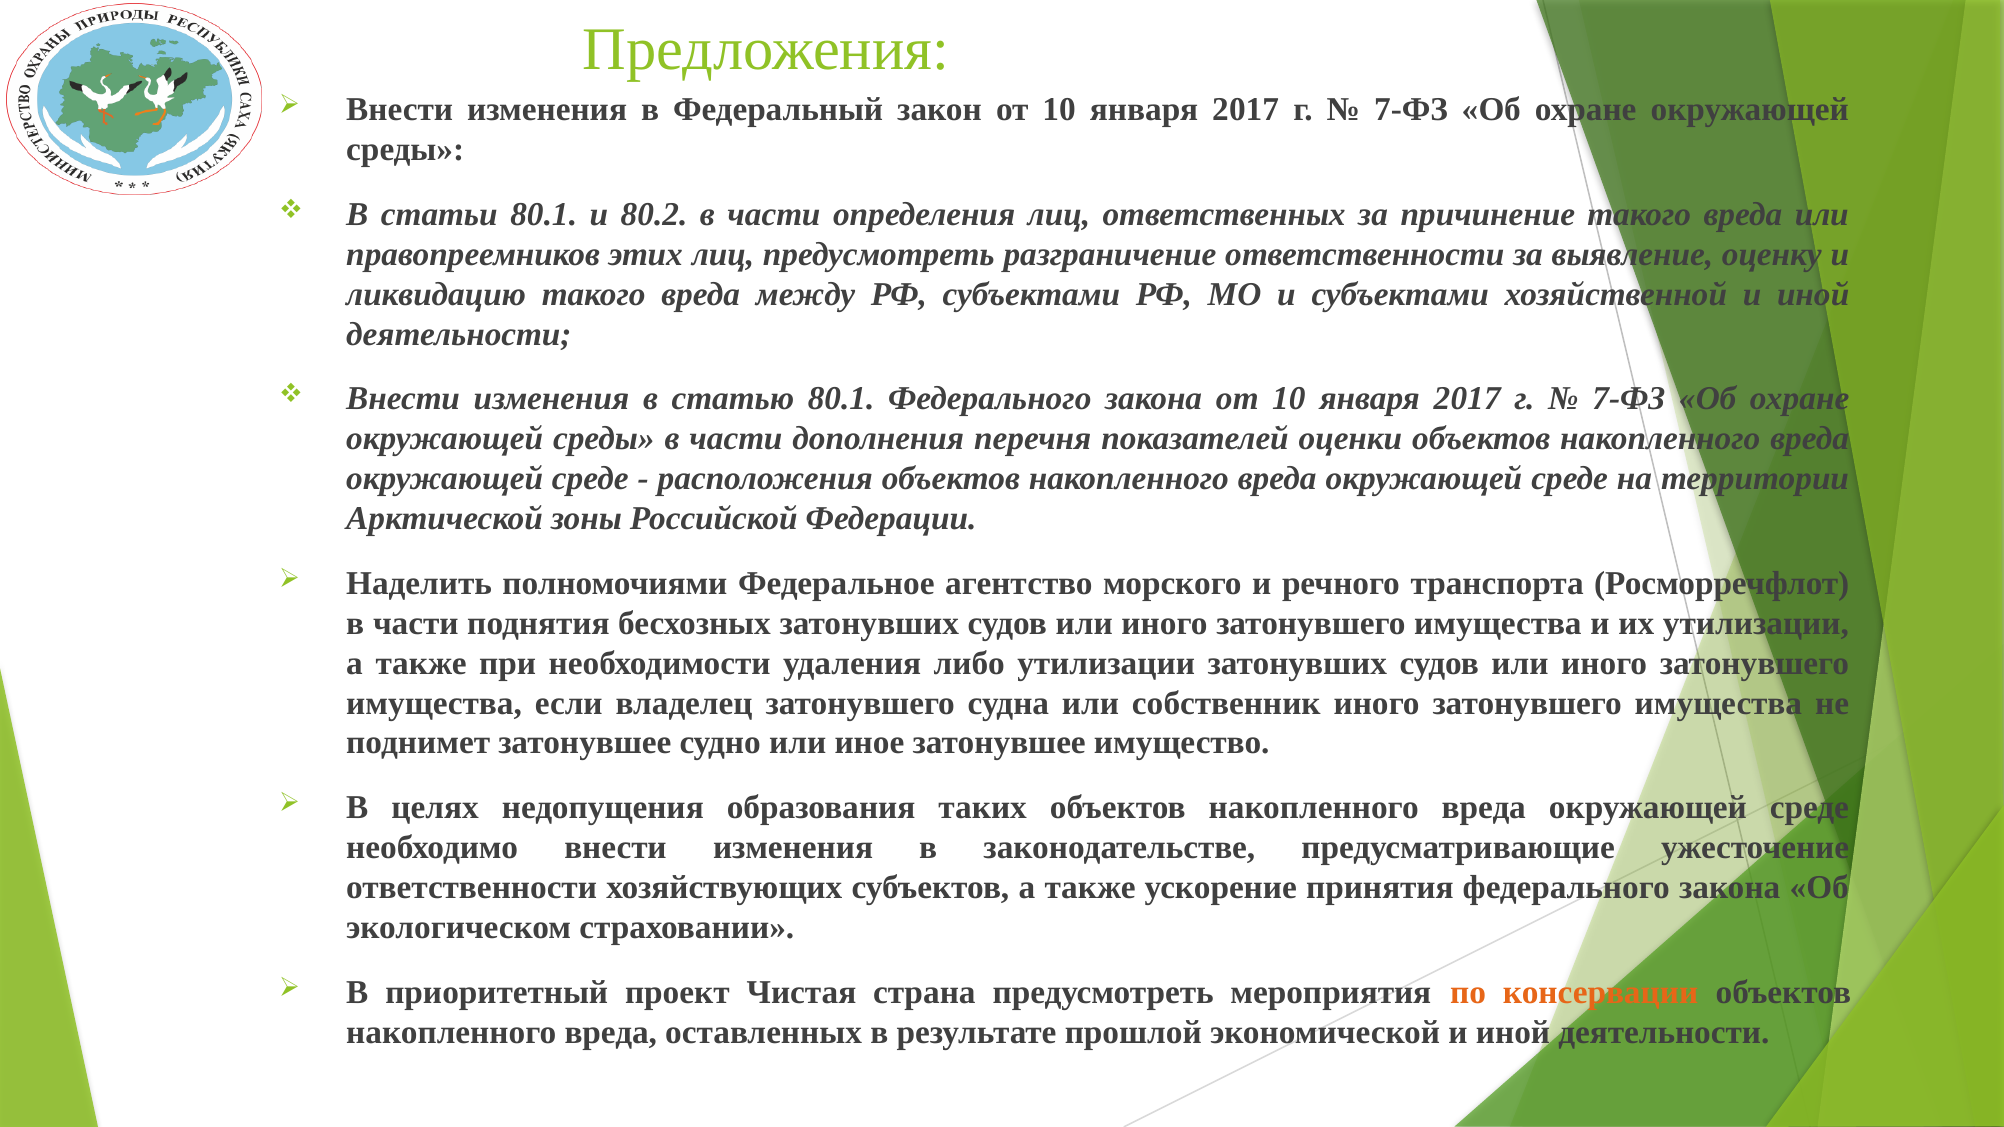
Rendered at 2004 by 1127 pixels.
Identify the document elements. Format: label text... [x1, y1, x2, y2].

list Внести изменения в Федеральный закон от 10 января 2017 г. № 7-ФЗ «Об охране окружающей среды»: В статьи 80.1. и 80.2. в части определения лиц, ответственных за причинение такого вреда или правопреемников этих лиц, предусмотреть разграничение ответственности за выявление, оценку и ликвидацию такого вреда между РФ, субъектами РФ, МО и субъектами хозяйственной и иной деятельности; Внести изменения в статью 80.1. Федерального закона от 10 января 2017 г. № 7-ФЗ «Об охране окружающей среды» в части дополнения перечня показателей оценки объектов накопленного вреда окружающей среде - расположения объектов накопленного вреда окружающей среде на территории Арктической зоны Российской Федерации. Наделить полномочиями Федеральное агентство морского и речного транспорта (Росморречфлот) в части поднятия бесхозных затонувших судов или иного затонувшего имущества и их утилизации, а также при необходимости удаления либо утилизации затонувших судов или иного затонувшего имущества, если владелец затонувшего судна или собственник иного затонувшего имущества не поднимет затонувшее судно или иное затонувшее имущество. В целях недопущения образования таких объектов накопленного вреда окружающей среде необходимо внести изменения в законодательстве, предусматривающие ужесточение ответственности хозяйствующих субъектов, а также ускорение принятия федерального закона «Об экологическом страховании». В приоритетный проект Чистая страна предусмотреть мероприятия по консервации объектов накопленного вреда, оставленных в результате прошлой экономической и иной деятельности. [261, 78, 1870, 1127]
title Предложения: [70, 0, 1462, 78]
picture [5, 2, 262, 196]
